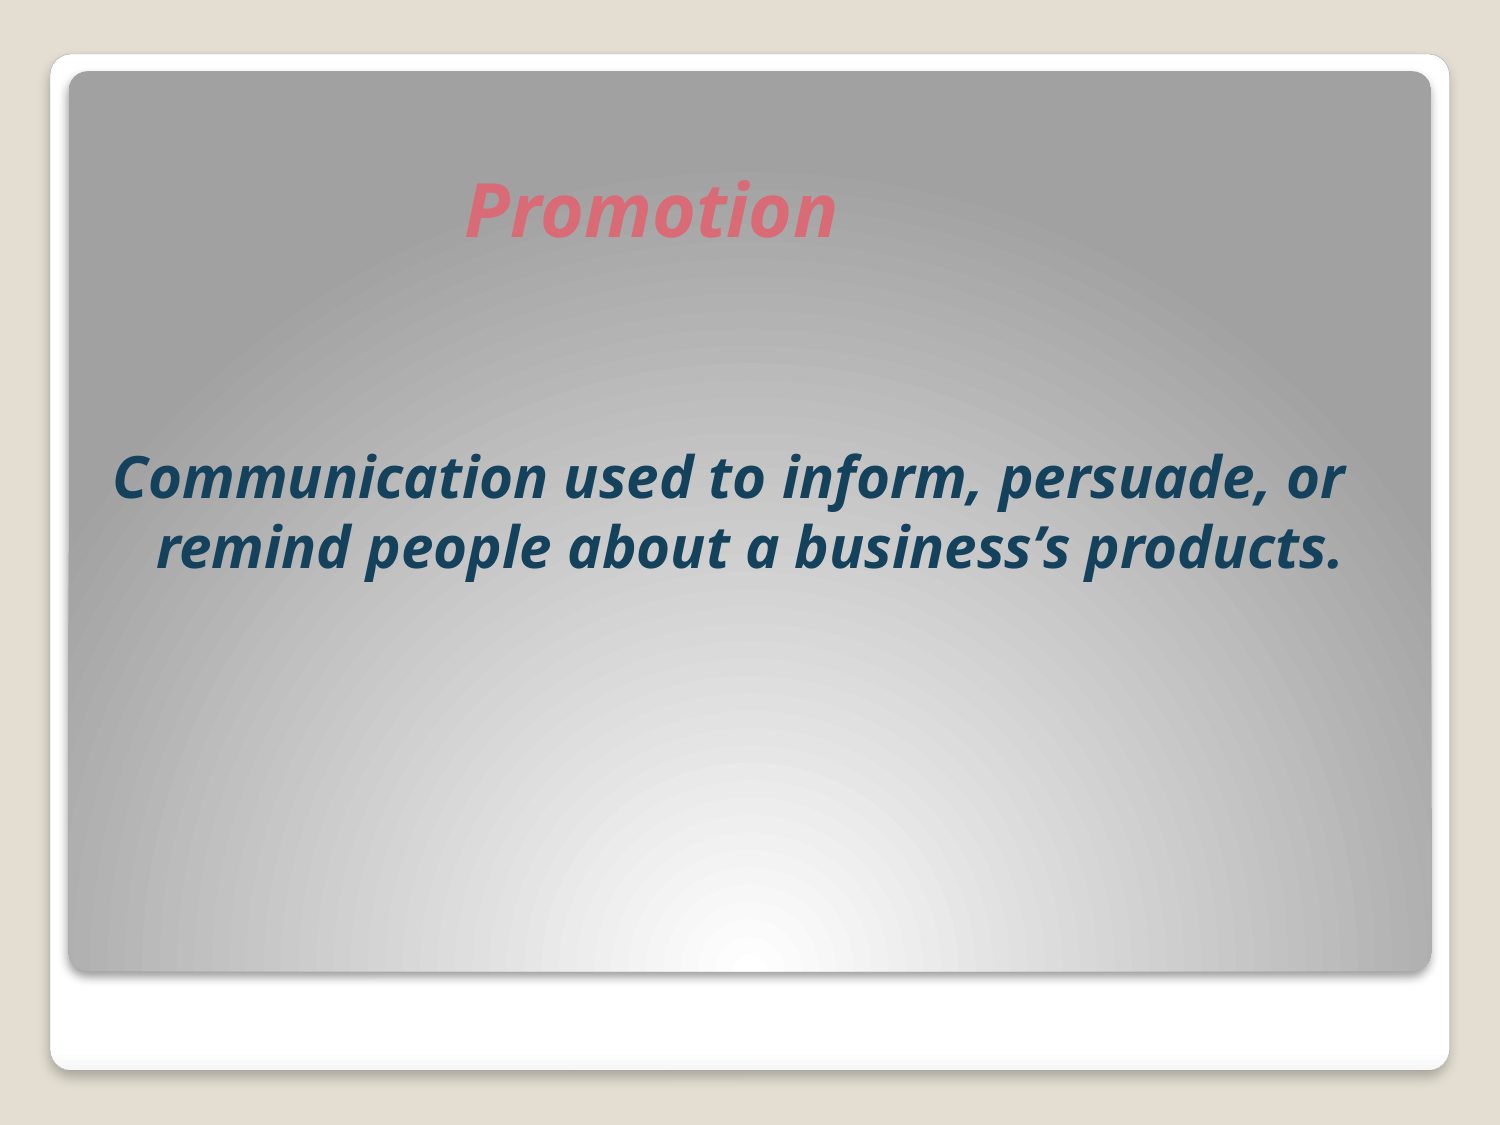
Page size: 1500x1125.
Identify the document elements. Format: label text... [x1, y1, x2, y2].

title Promotion [450, 87, 1500, 260]
list Communication used to inform, persuade, or remind people about a business’s products. [82, 425, 1425, 774]
